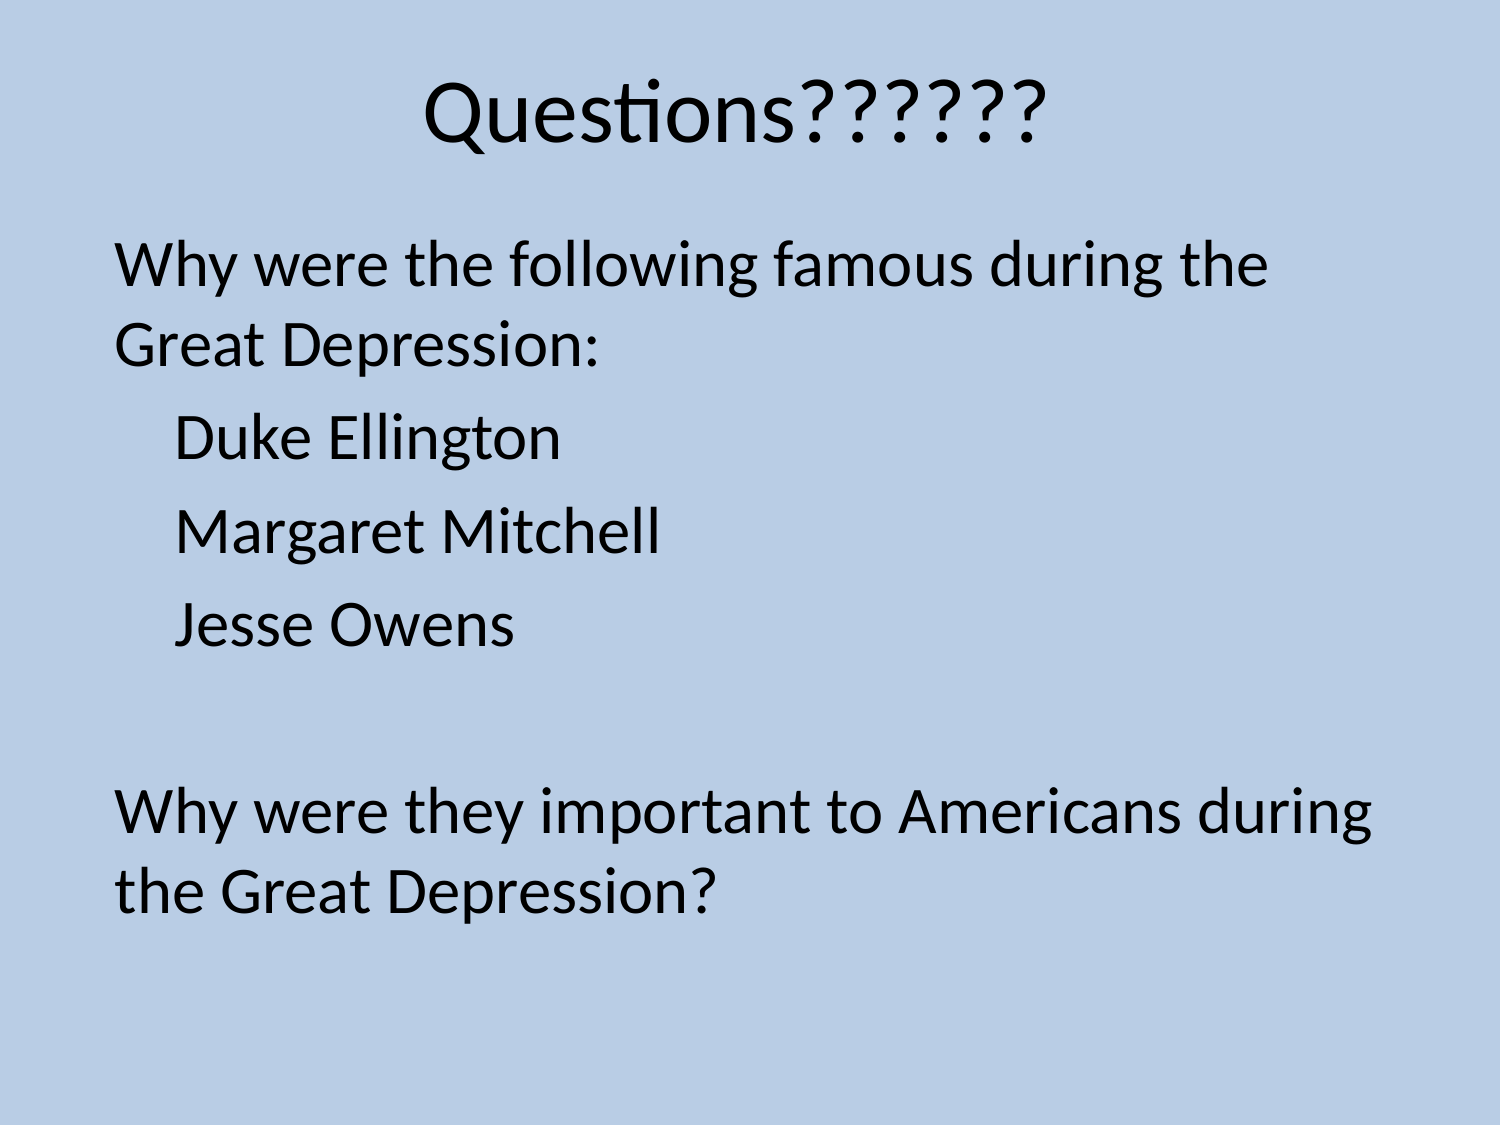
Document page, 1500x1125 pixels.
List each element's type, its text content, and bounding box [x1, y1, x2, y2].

subtitle Why were the following famous during the Great Depression: Duke Ellington Margaret Mitchell Jesse Owens Why were they important to Americans during the Great Depression? [99, 212, 1400, 1075]
title Questions?????? [99, 24, 1375, 188]
